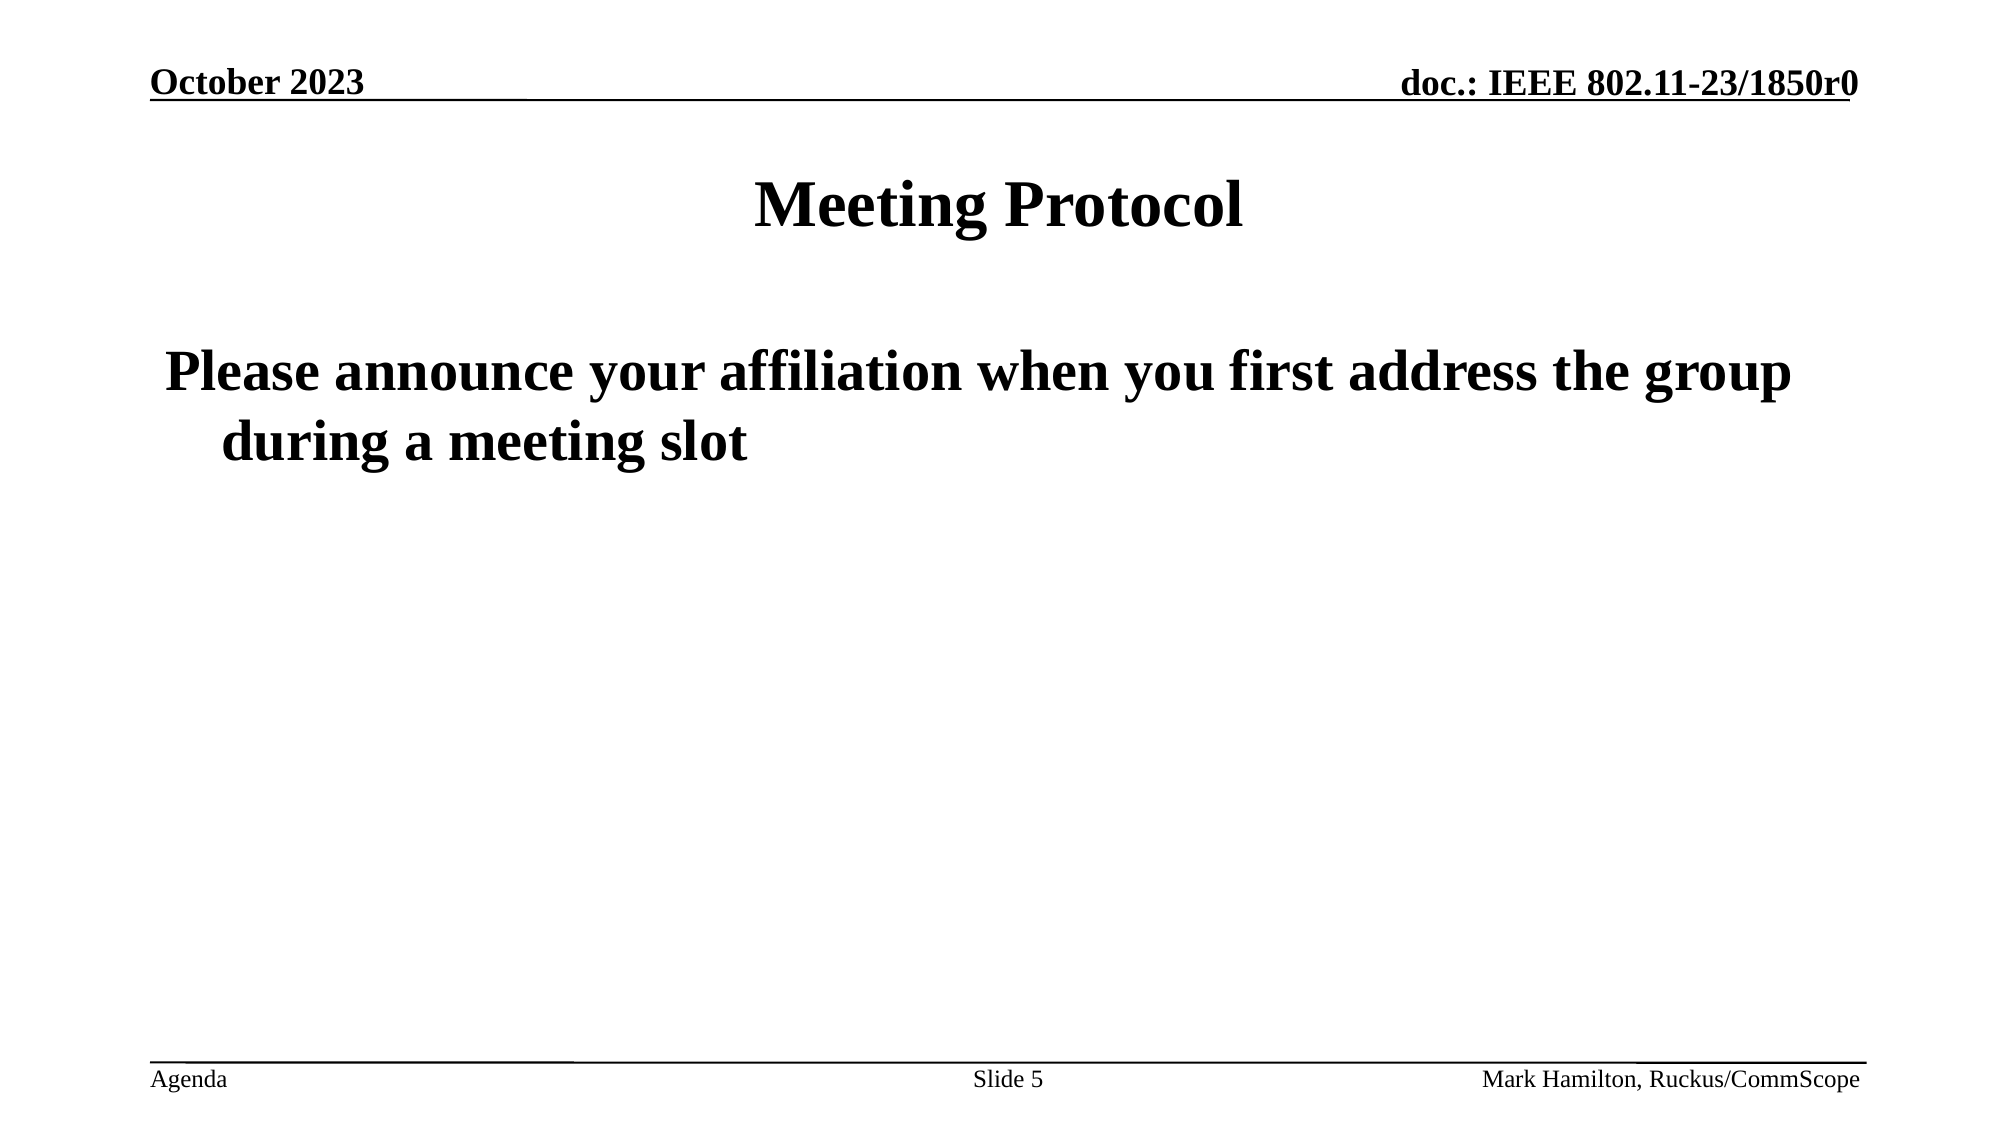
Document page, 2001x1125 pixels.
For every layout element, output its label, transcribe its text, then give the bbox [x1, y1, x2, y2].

slide_number Slide 5 [950, 1061, 1067, 1123]
list Please announce your affiliation when you first address the group during a meeting slot [149, 324, 1850, 1000]
title Meeting Protocol [149, 112, 1850, 288]
